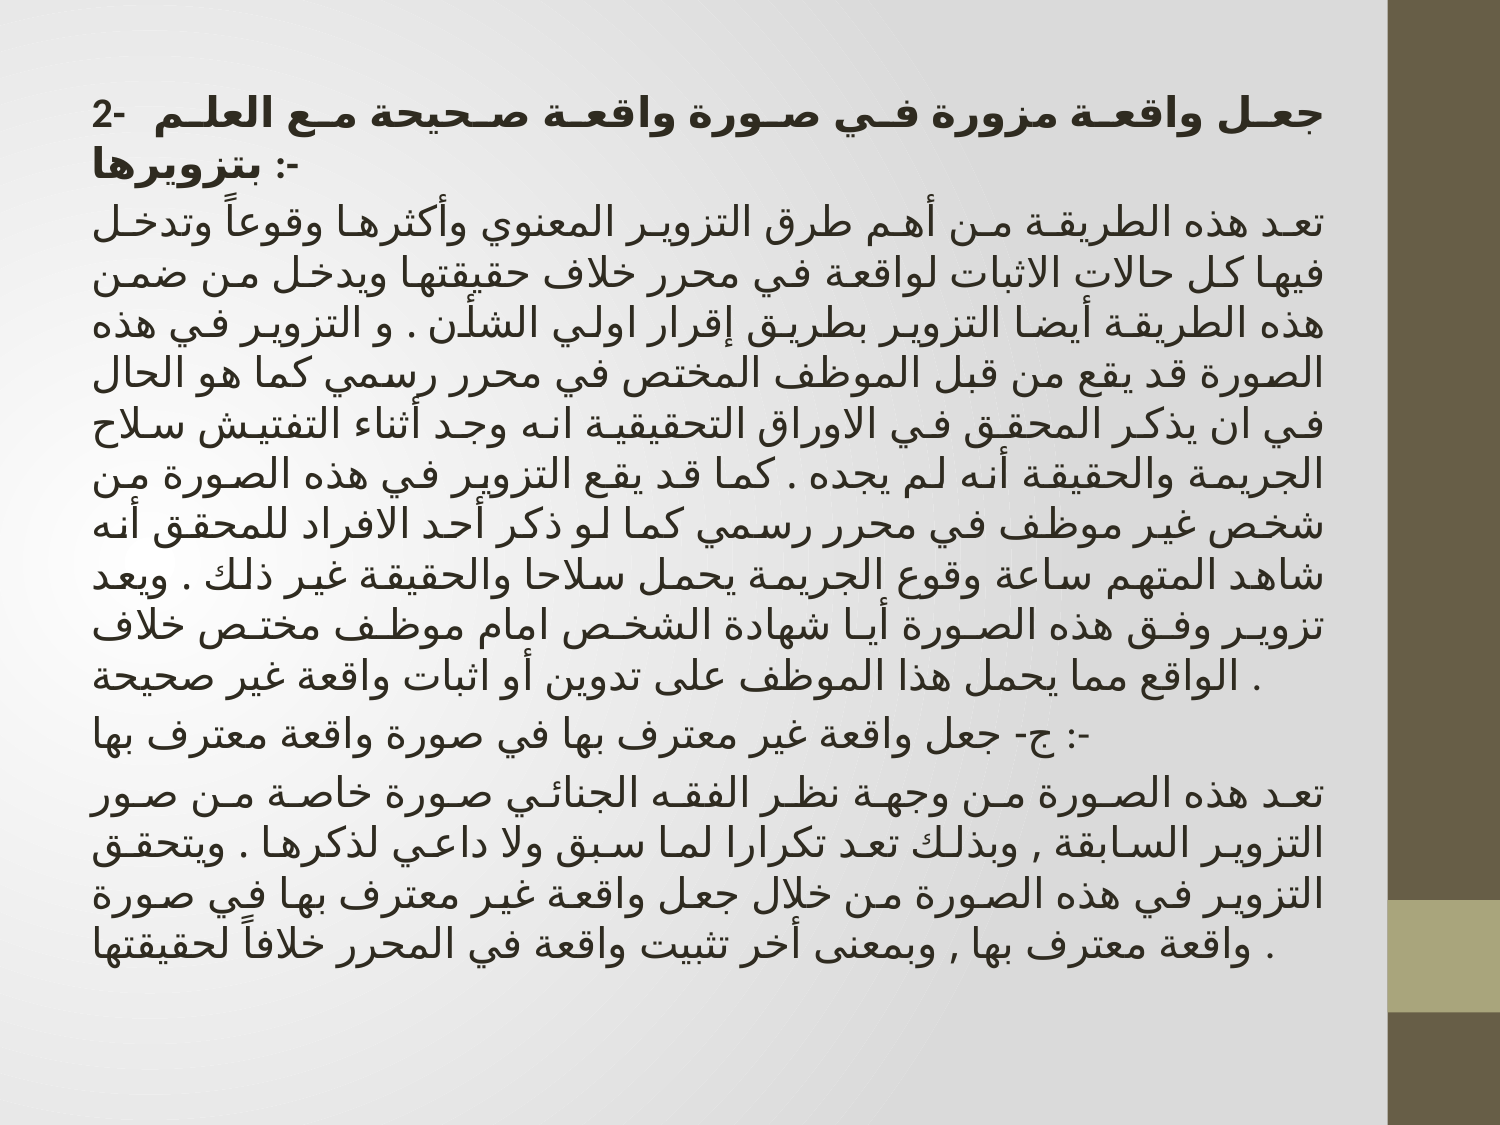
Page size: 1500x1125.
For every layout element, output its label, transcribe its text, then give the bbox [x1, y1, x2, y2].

list 2- جعل واقعة مزورة في صورة واقعة صحيحة مع العلم بتزويرها :- تعد هذه الطريقة من أهم طرق التزوير المعنوي وأكثرها وقوعاً وتدخل فيها كل حالات الاثبات لواقعة في محرر خلاف حقيقتها ويدخل من ضمن هذه الطريقة أيضا التزوير بطريق إقرار اولي الشأن . و التزوير في هذه الصورة قد يقع من قبل الموظف المختص في محرر رسمي كما هو الحال في ان يذكر المحقق في الاوراق التحقيقية انه وجد أثناء التفتيش سلاح الجريمة والحقيقة أنه لم يجده . كما قد يقع التزوير في هذه الصورة من شخص غير موظف في محرر رسمي كما لو ذكر أحد الافراد للمحقق أنه شاهد المتهم ساعة وقوع الجريمة يحمل سلاحا والحقيقة غير ذلك . ويعد تزوير وفق هذه الصورة أيا شهادة الشخص امام موظف مختص خلاف الواقع مما يحمل هذا الموظف على تدوين أو اثبات واقعة غير صحيحة . ج- جعل واقعة غير معترف بها في صورة واقعة معترف بها :- تعد هذه الصورة من وجهة نظر الفقه الجنائي صورة خاصة من صور التزوير السابقة , وبذلك تعد تكرارا لما سبق ولا داعي لذكرها . ويتحقق التزوير في هذه الصورة من خلال جعل واقعة غير معترف بها في صورة واقعة معترف بها , وبمعنى أخر تثبيت واقعة في المحرر خلافاً لحقيقتها . [76, 78, 1341, 1050]
